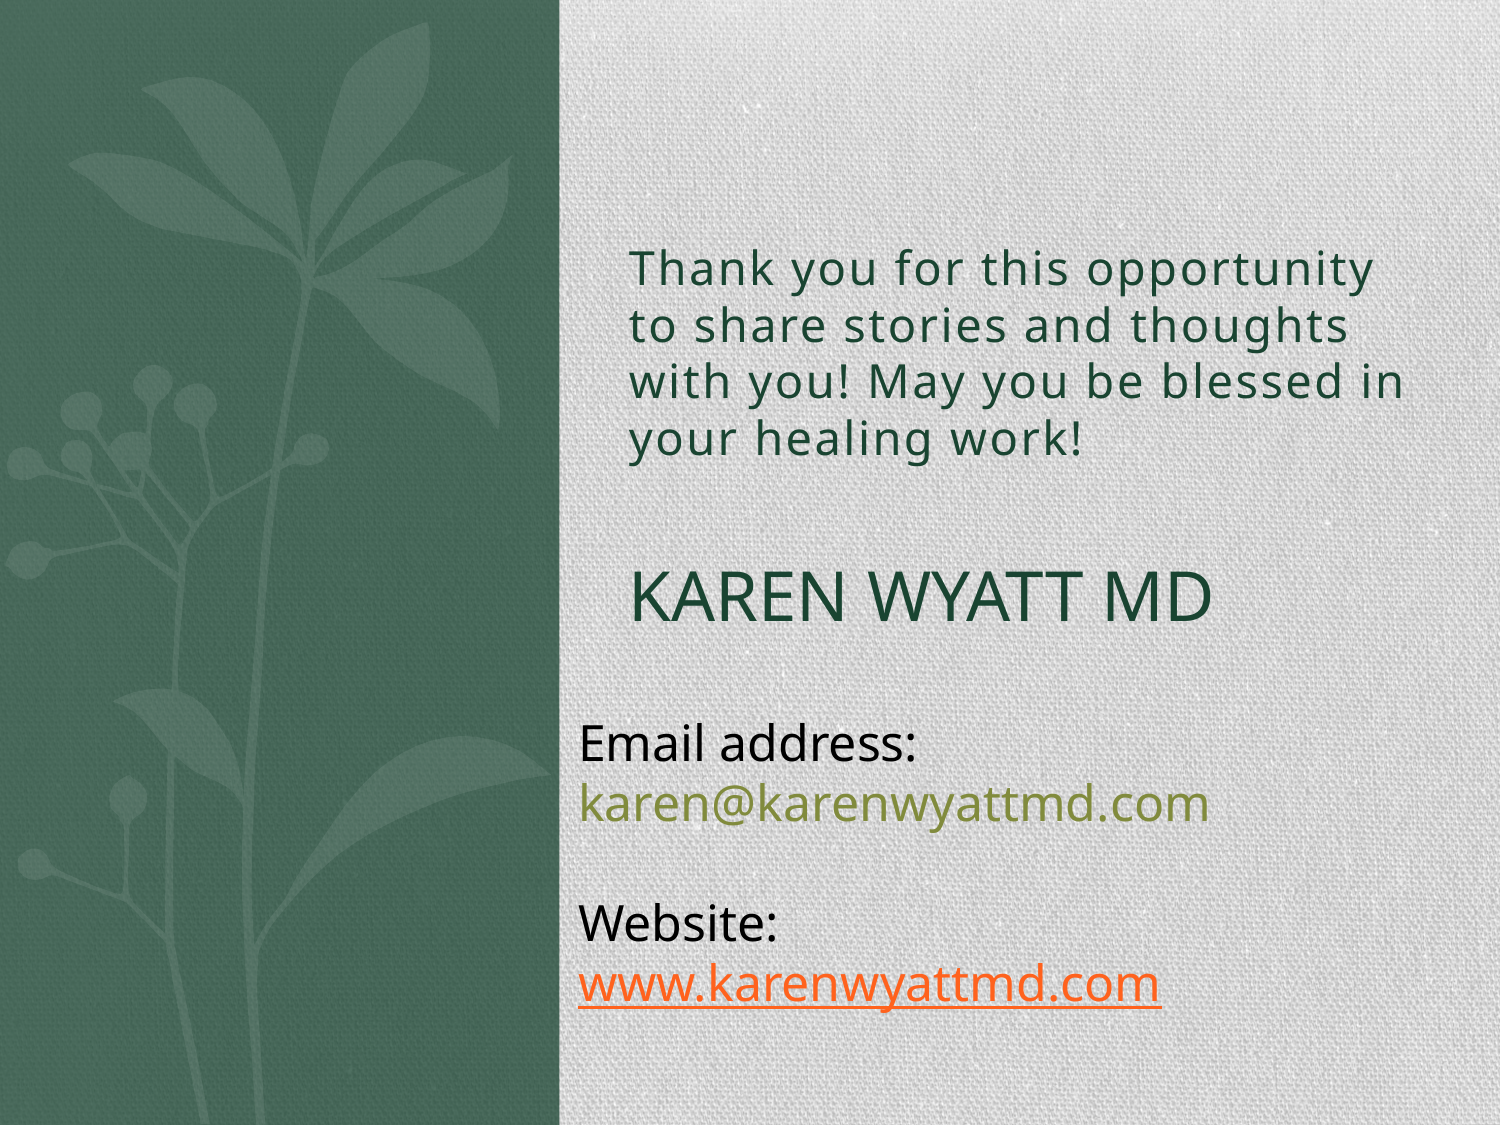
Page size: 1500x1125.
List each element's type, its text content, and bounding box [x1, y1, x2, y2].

subtitle Thank you for this opportunity to share stories and thoughts with you! May you be blessed in your healing work! [614, 229, 1454, 472]
text_box Email address: karen@karenwyattmd.com Website: www.karenwyattmd.com [563, 644, 1386, 1088]
title Karen Wyatt MD [614, 544, 1456, 693]
